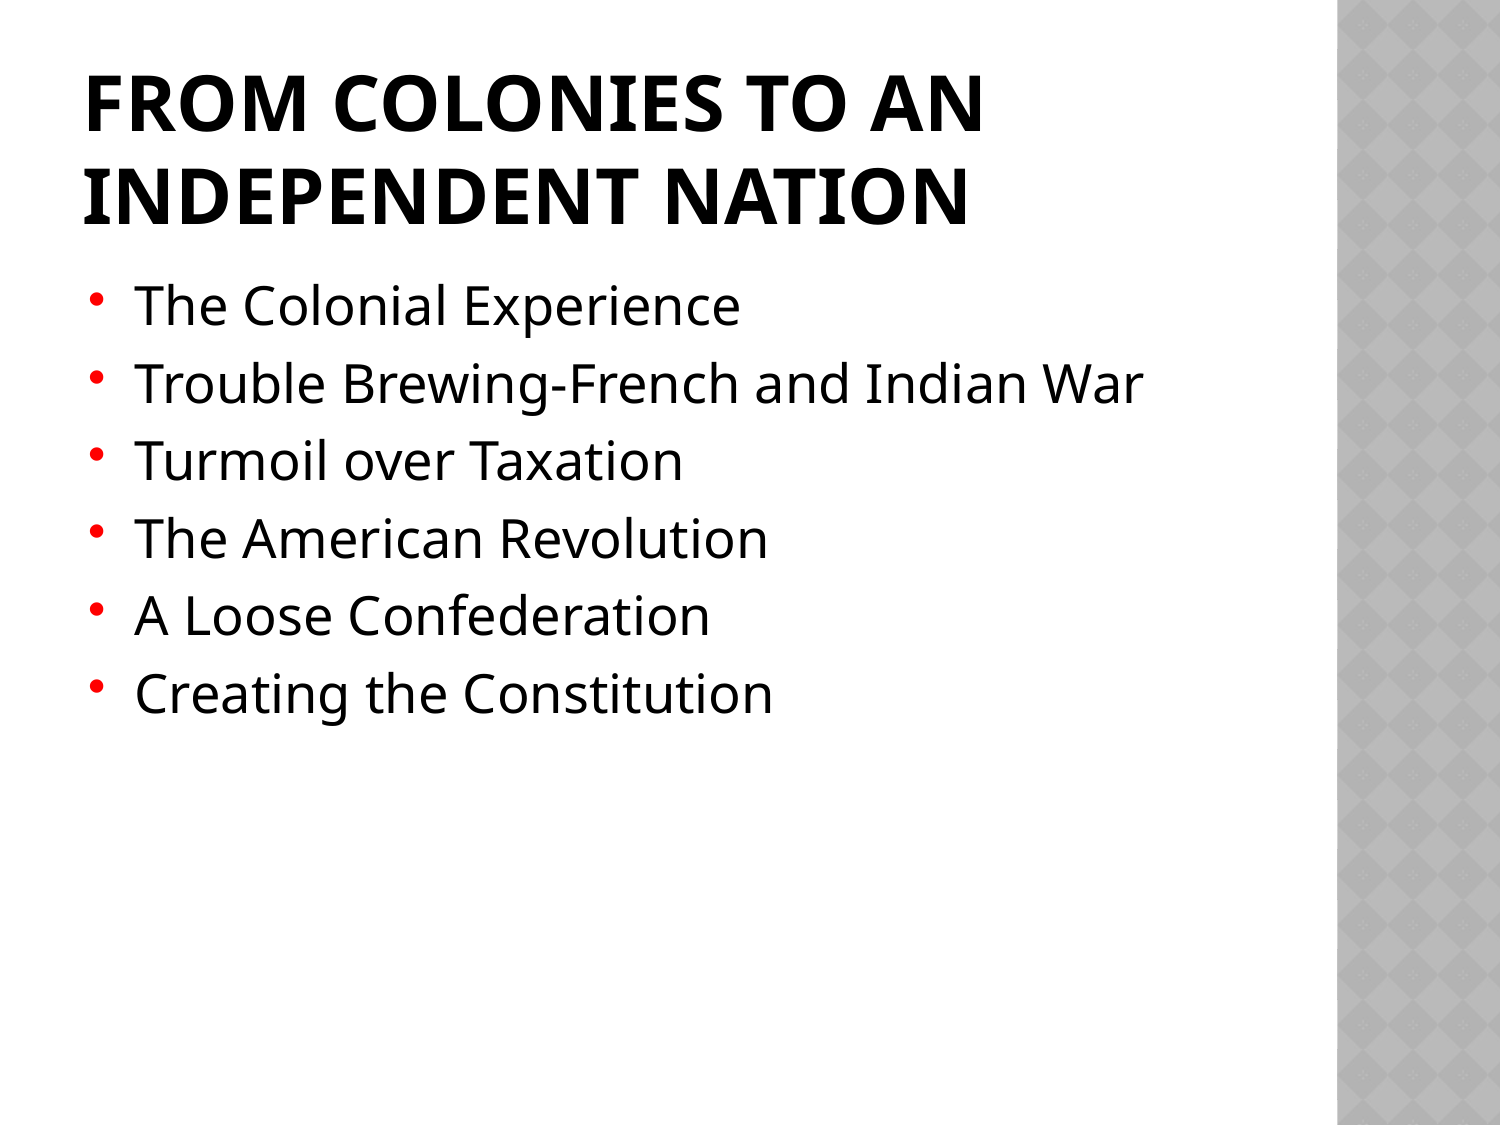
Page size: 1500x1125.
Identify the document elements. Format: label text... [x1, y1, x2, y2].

title From Colonies to an Independent Nation [75, 52, 1263, 240]
list The Colonial Experience Trouble Brewing-French and Indian War Turmoil over Taxation The American Revolution A Loose Confederation Creating the Constitution [74, 263, 1263, 1060]
